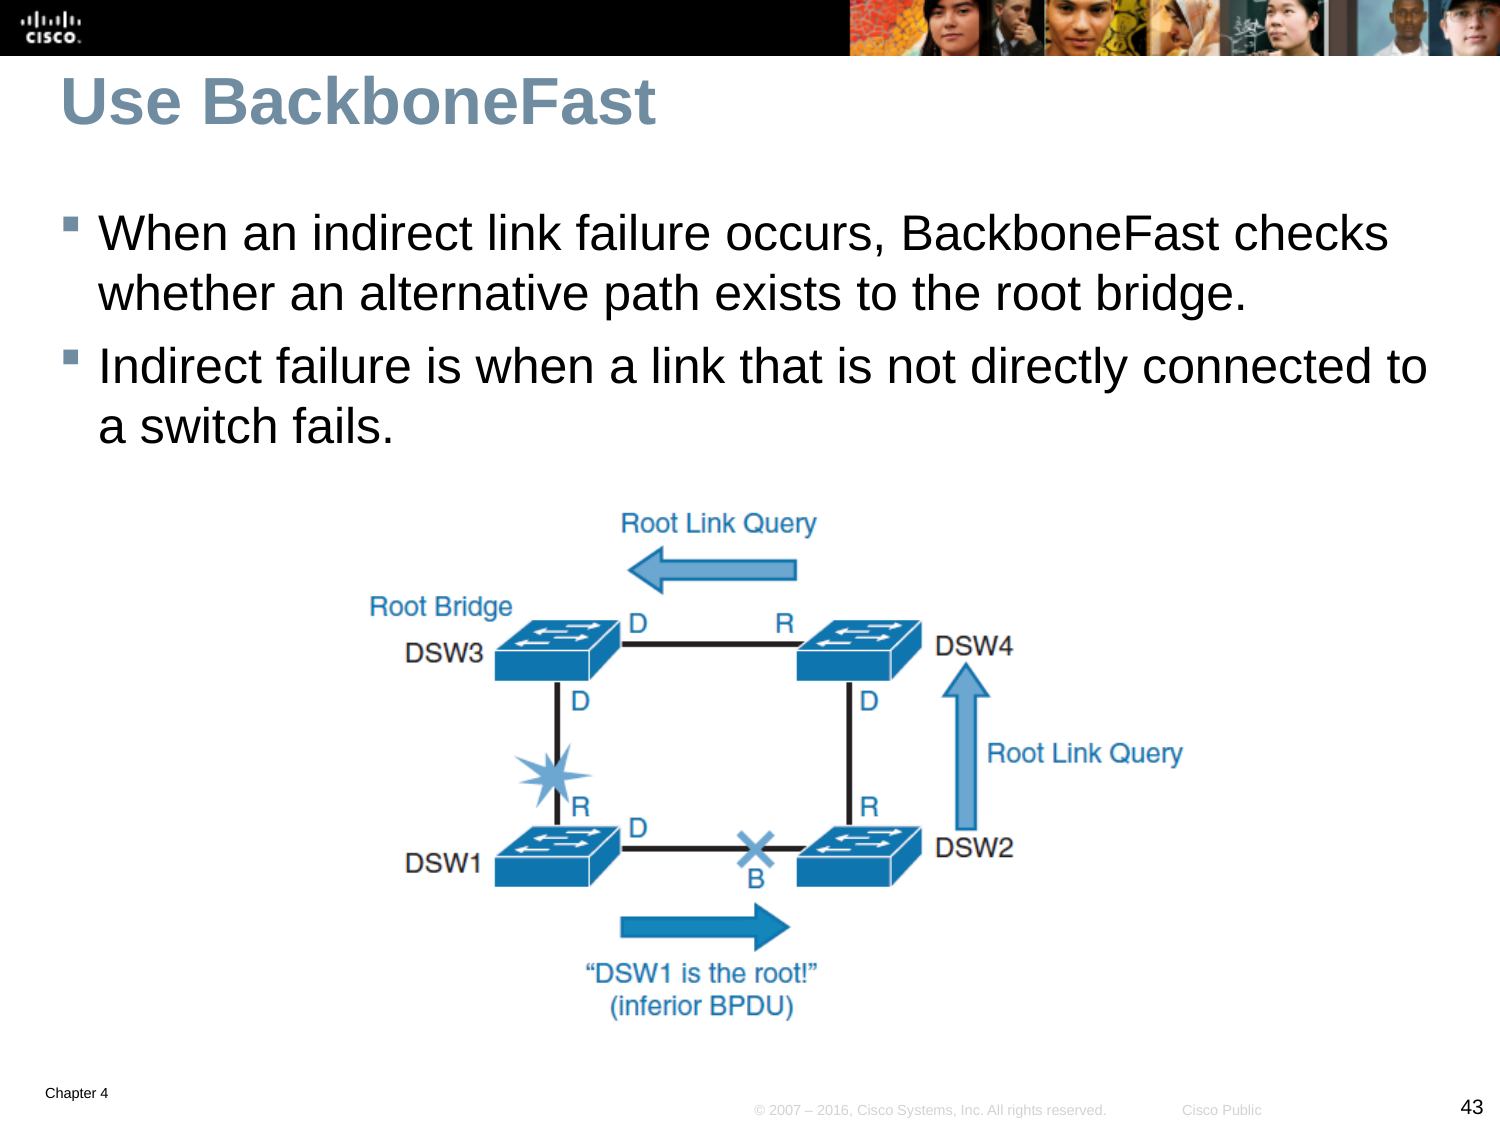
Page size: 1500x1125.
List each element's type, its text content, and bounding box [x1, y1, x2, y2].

list When an indirect link failure occurs, BackboneFast checks whether an alternative path exists to the root bridge. Indirect failure is when a link that is not directly connected to a switch fails. [45, 193, 1444, 1037]
picture [0, 0, 1500, 56]
picture [325, 467, 1200, 1037]
title Use BackboneFast [45, 59, 1444, 182]
